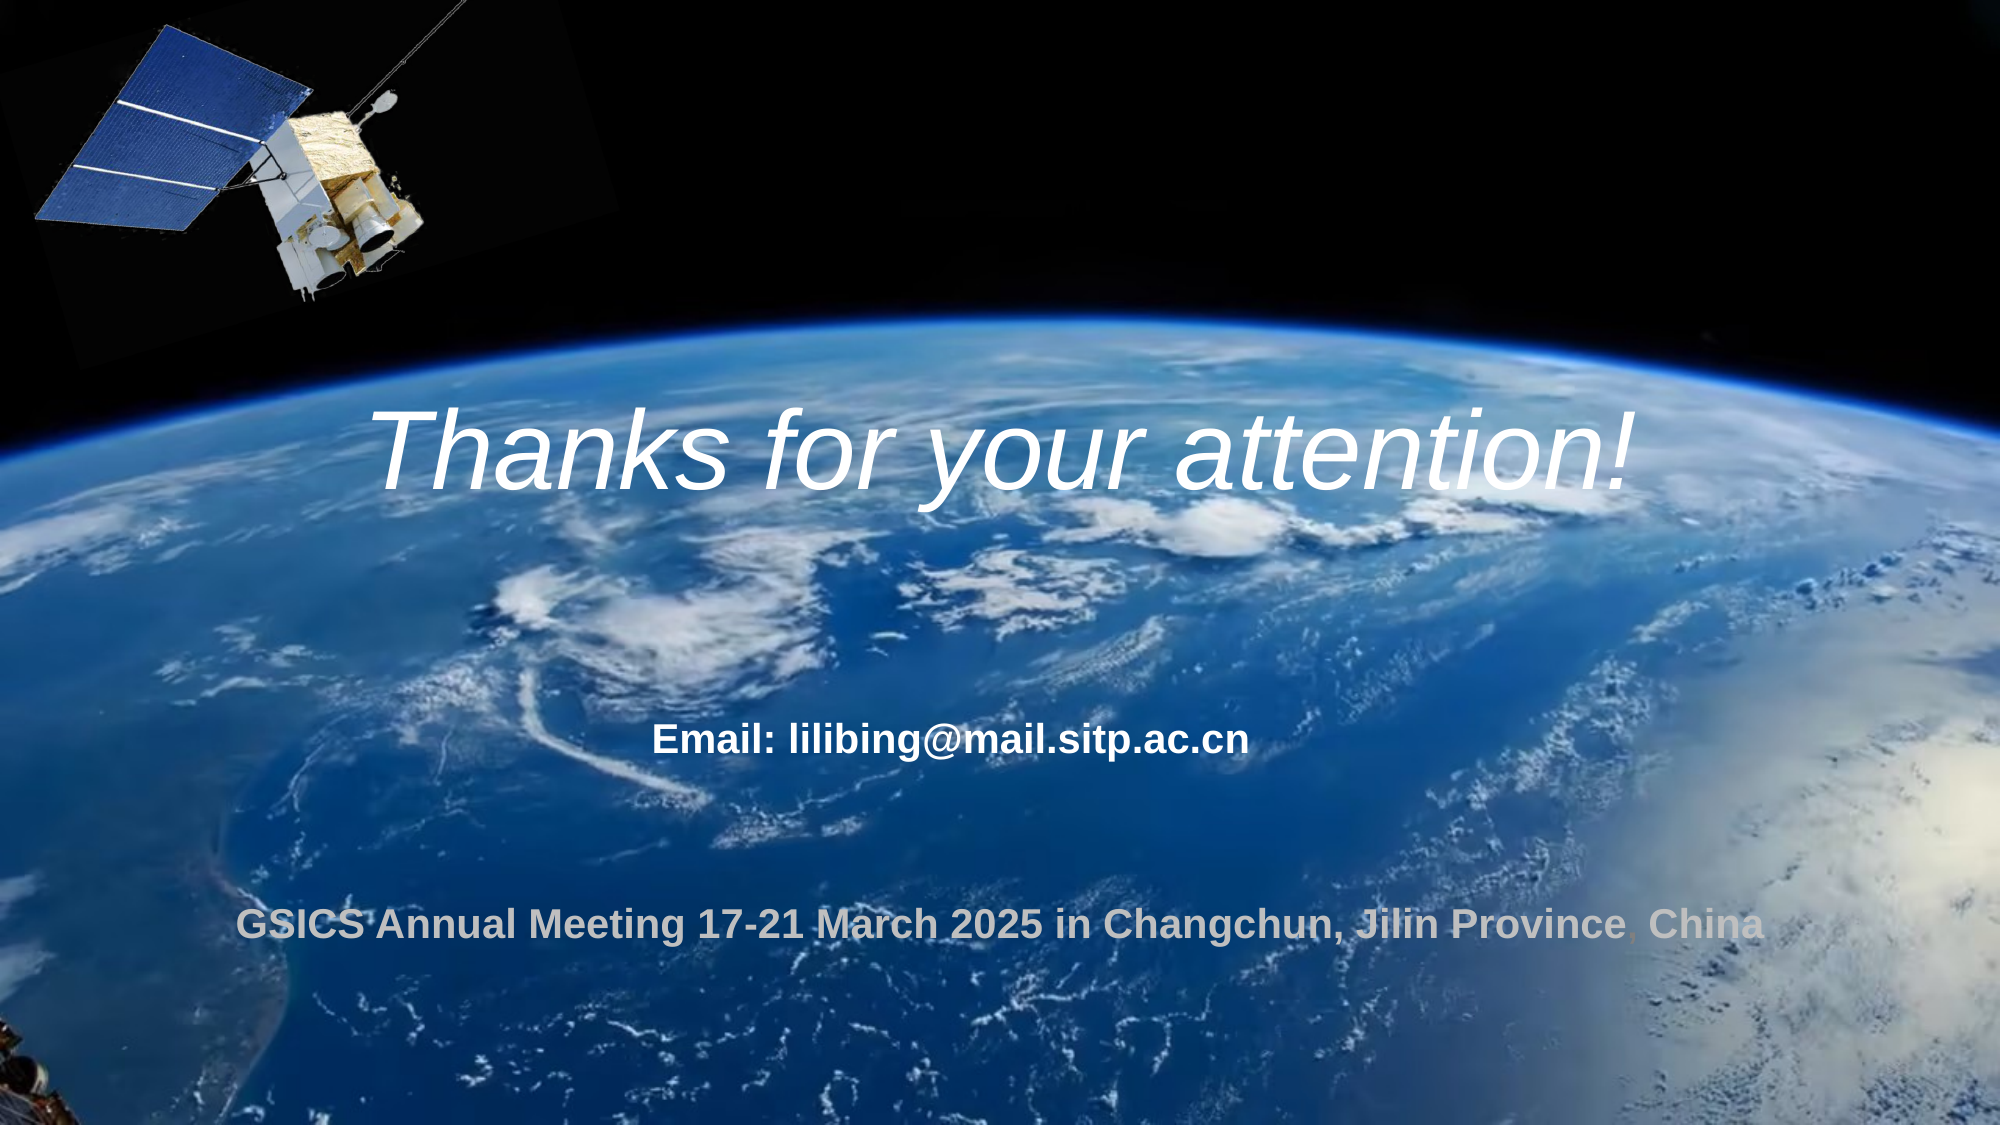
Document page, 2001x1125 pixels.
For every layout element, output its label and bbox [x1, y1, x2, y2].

text_box [0, 0, 2000, 1125]
